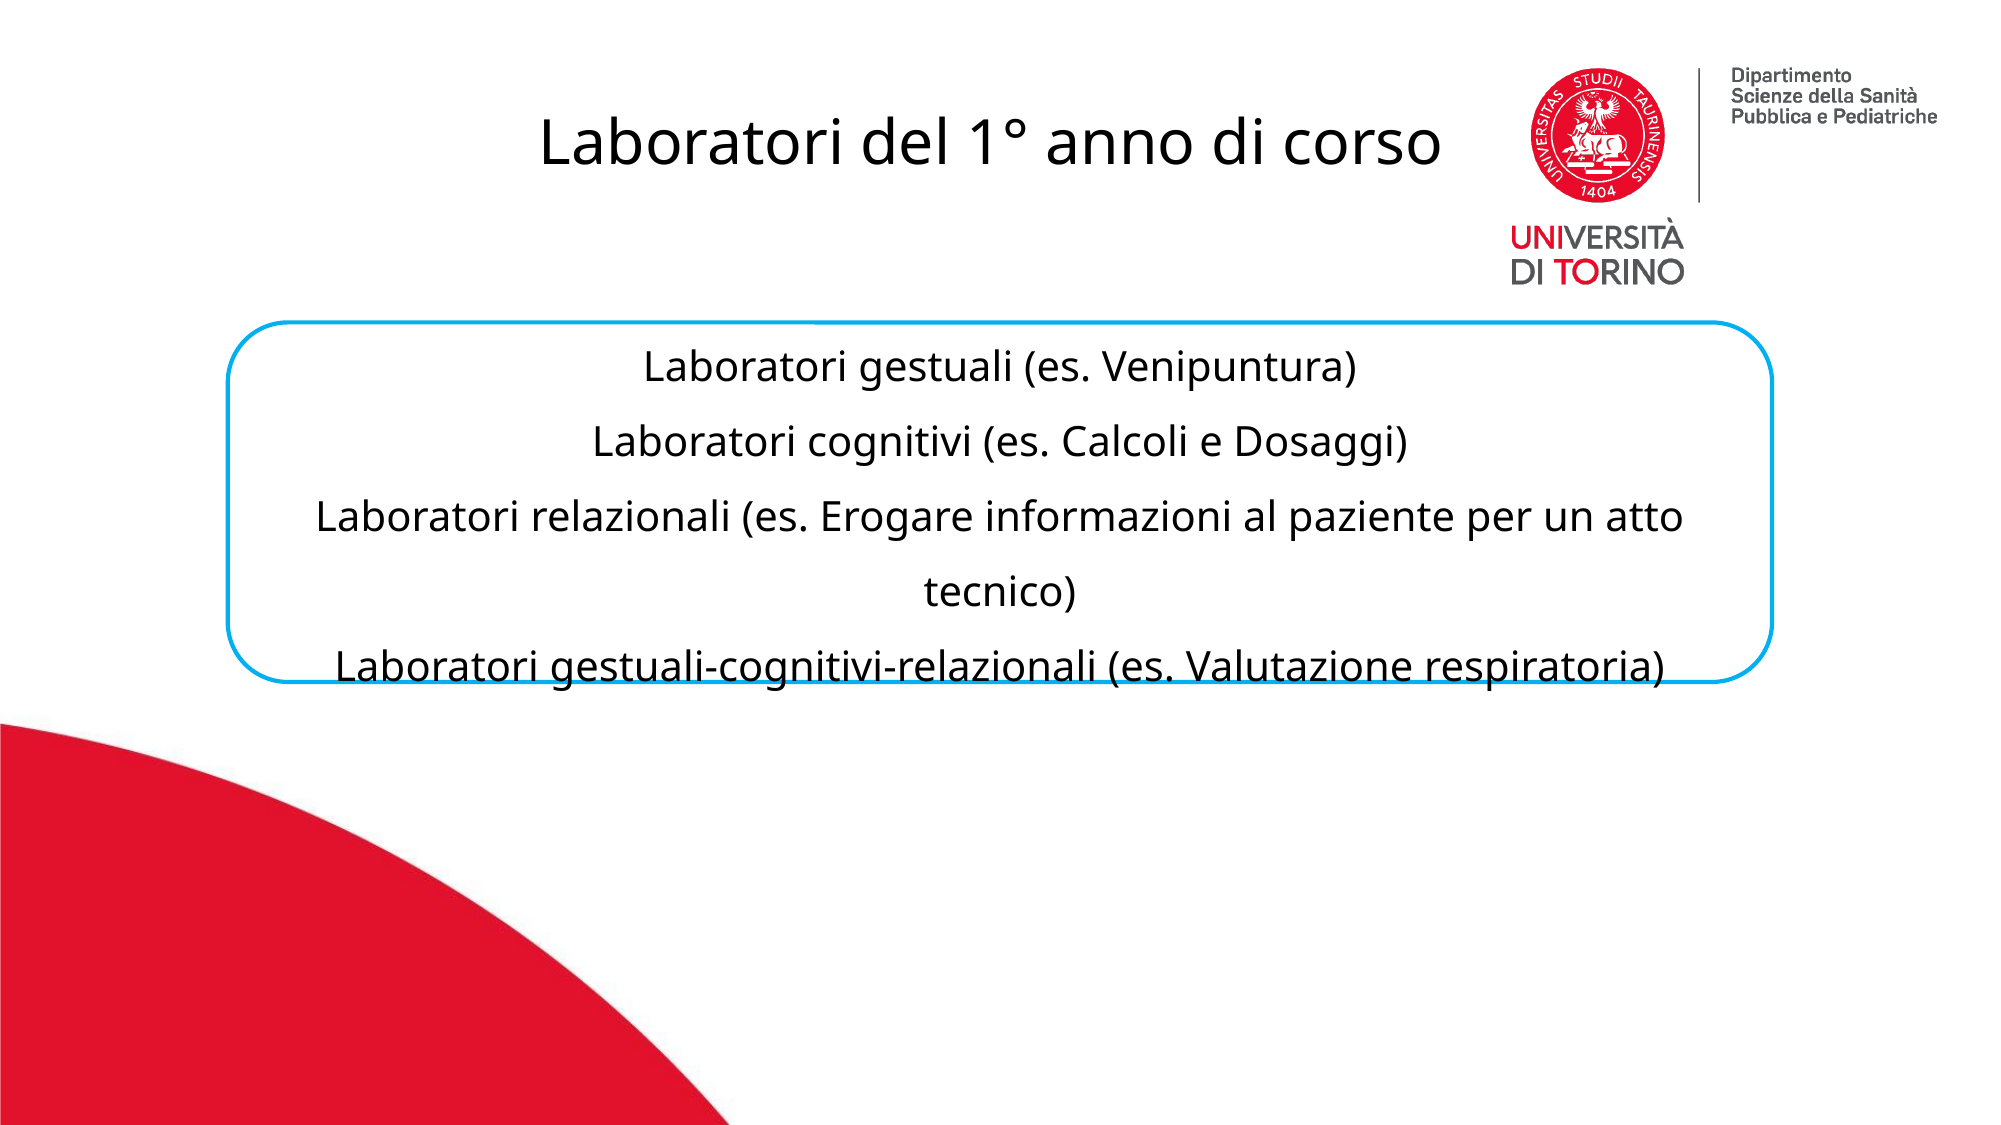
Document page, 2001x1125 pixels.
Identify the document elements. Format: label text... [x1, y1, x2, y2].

text_box Laboratori gestuali (es. Venipuntura) Laboratori cognitivi (es. Calcoli e Dosaggi) Laboratori relazionali (es. Erogare informazioni al paziente per un atto tecnico) Laboratori gestuali-cognitivi-relazionali (es. Valutazione respiratoria) [225, 320, 1775, 685]
picture [0, 0, 2001, 1125]
text_box Laboratori del 1° anno di corso [524, 94, 1476, 185]
